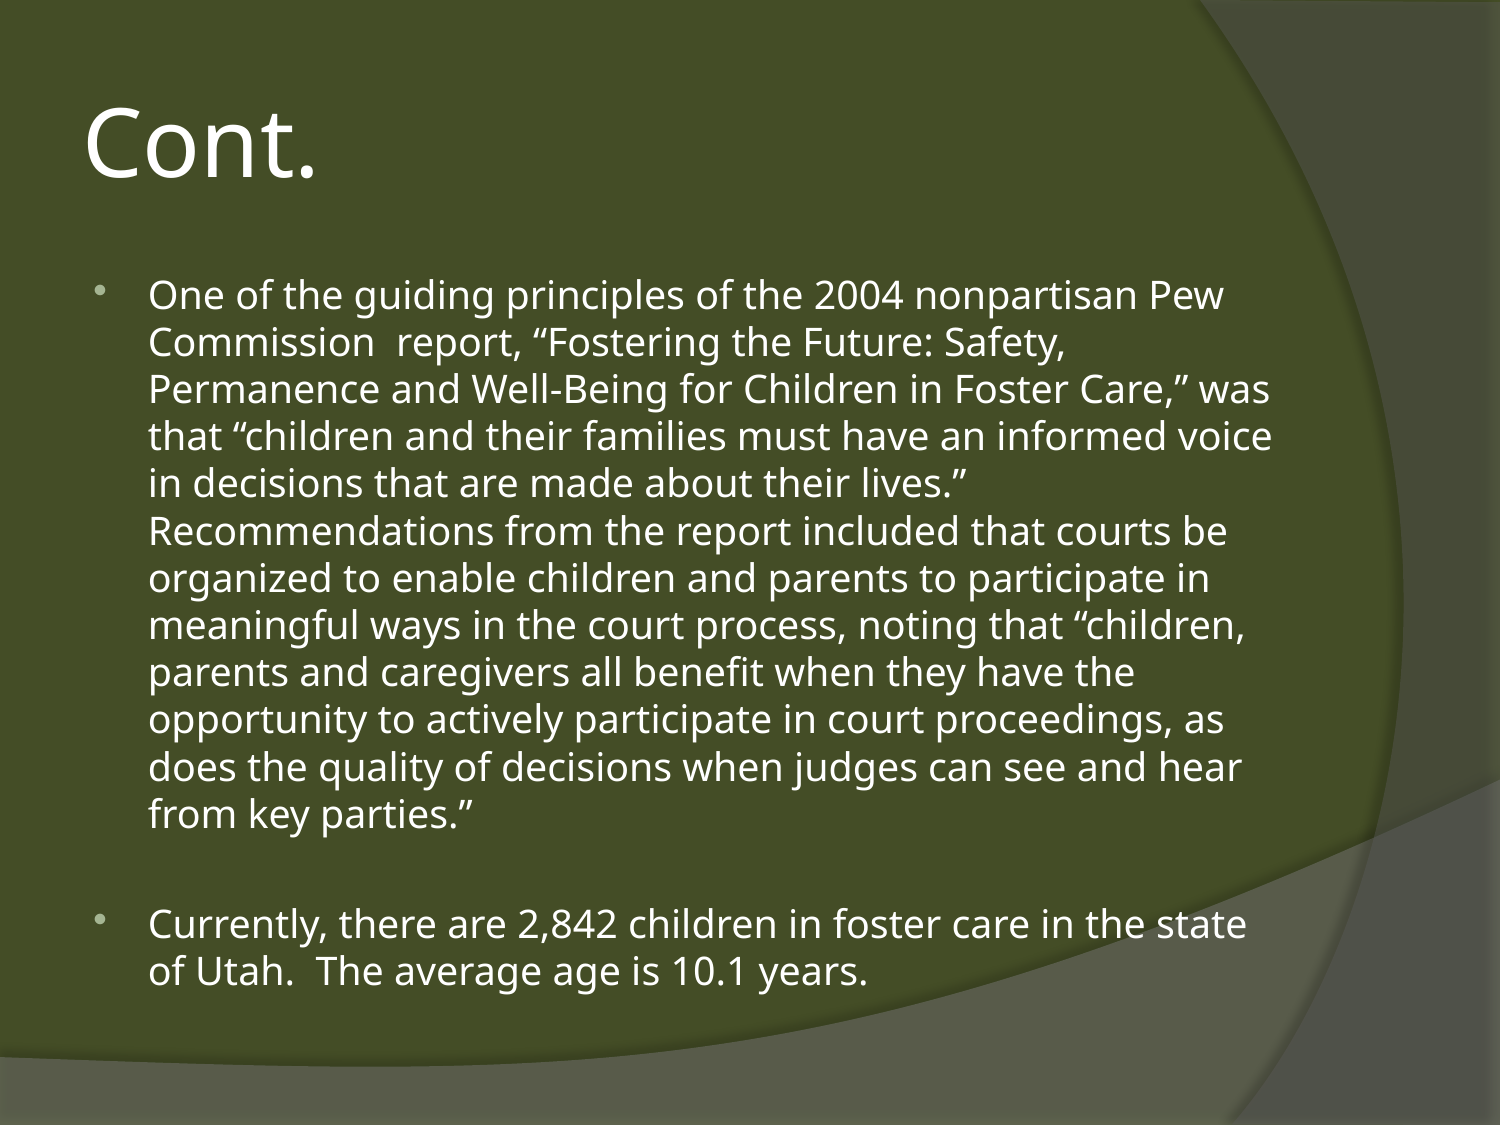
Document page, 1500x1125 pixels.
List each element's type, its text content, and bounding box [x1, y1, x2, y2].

title Cont. [75, 45, 1300, 233]
list One of the guiding principles of the 2004 nonpartisan Pew Commission report, “Fostering the Future: Safety, Permanence and Well-Being for Children in Foster Care,” was that “children and their families must have an informed voice in decisions that are made about their lives.” Recommendations from the report included that courts be organized to enable children and parents to participate in meaningful ways in the court process, noting that “children, parents and caregivers all benefit when they have the opportunity to actively participate in court proceedings, as does the quality of decisions when judges can see and hear from key parties.” Currently, there are 2,842 children in foster care in the state of Utah. The average age is 10.1 years. [75, 262, 1300, 1005]
